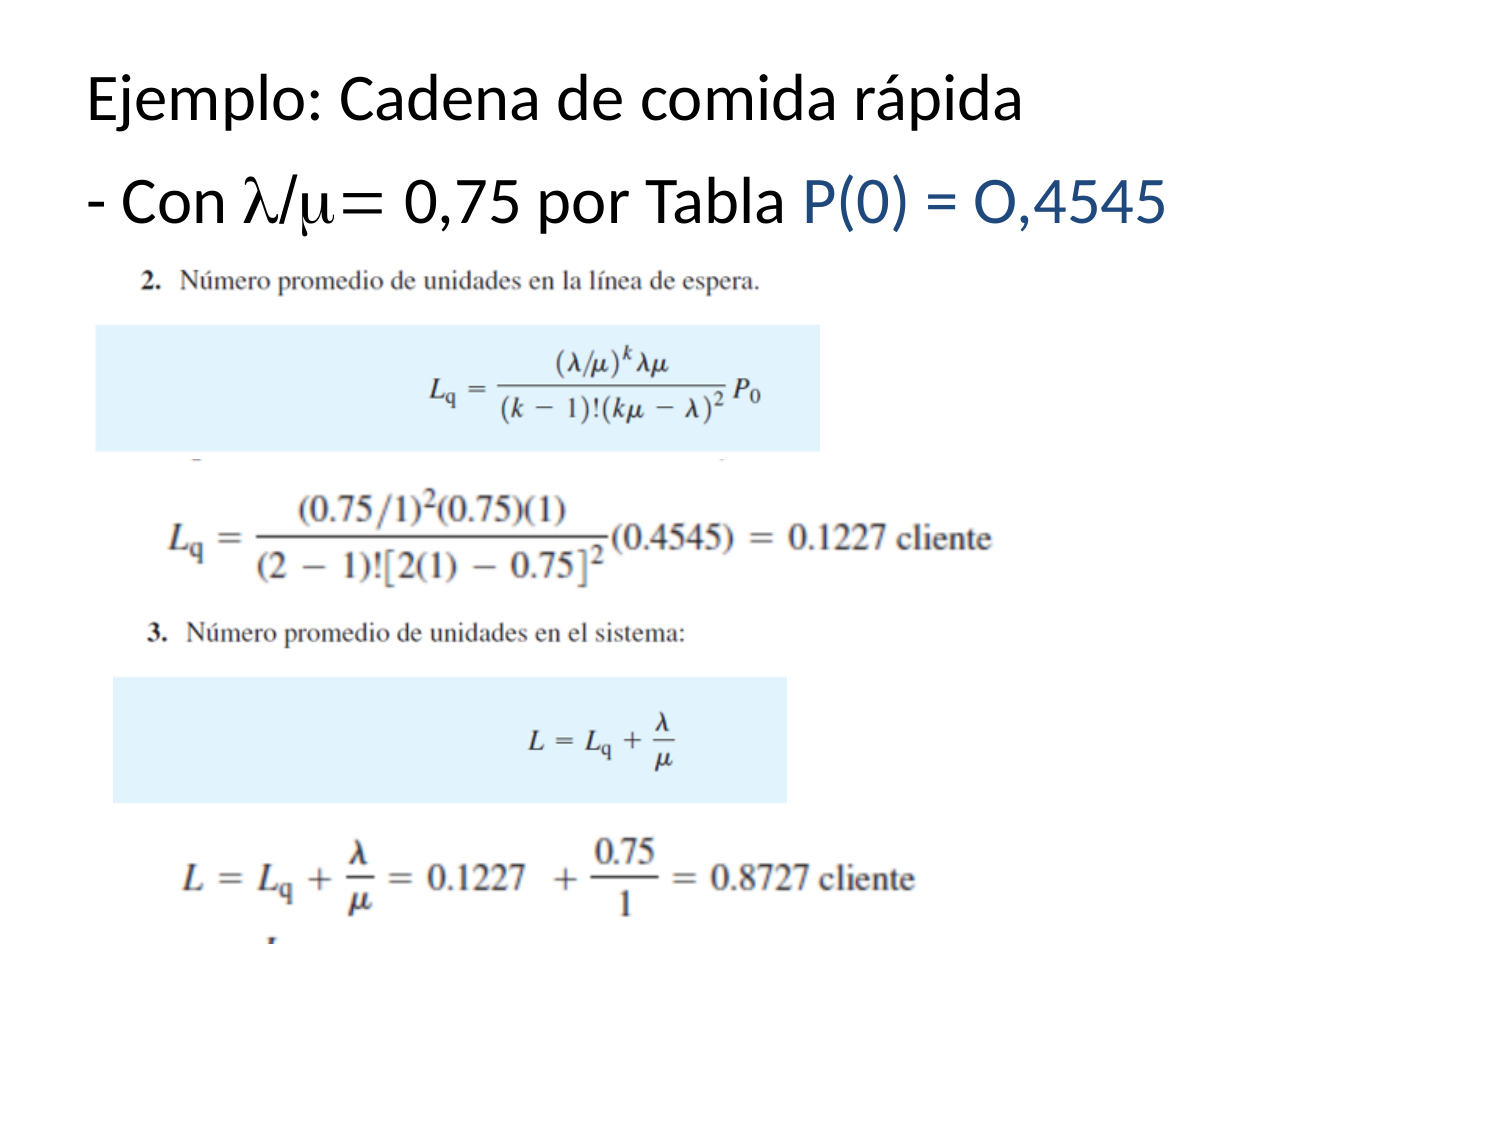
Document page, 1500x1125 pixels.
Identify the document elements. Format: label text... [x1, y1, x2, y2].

picture [70, 252, 1058, 604]
list - Con  0,75 por Tabla P(0) = O,4545 [71, 149, 1422, 892]
title Ejemplo: Cadena de comida rápida [71, 0, 1422, 149]
picture [112, 610, 787, 809]
picture [136, 824, 1058, 944]
